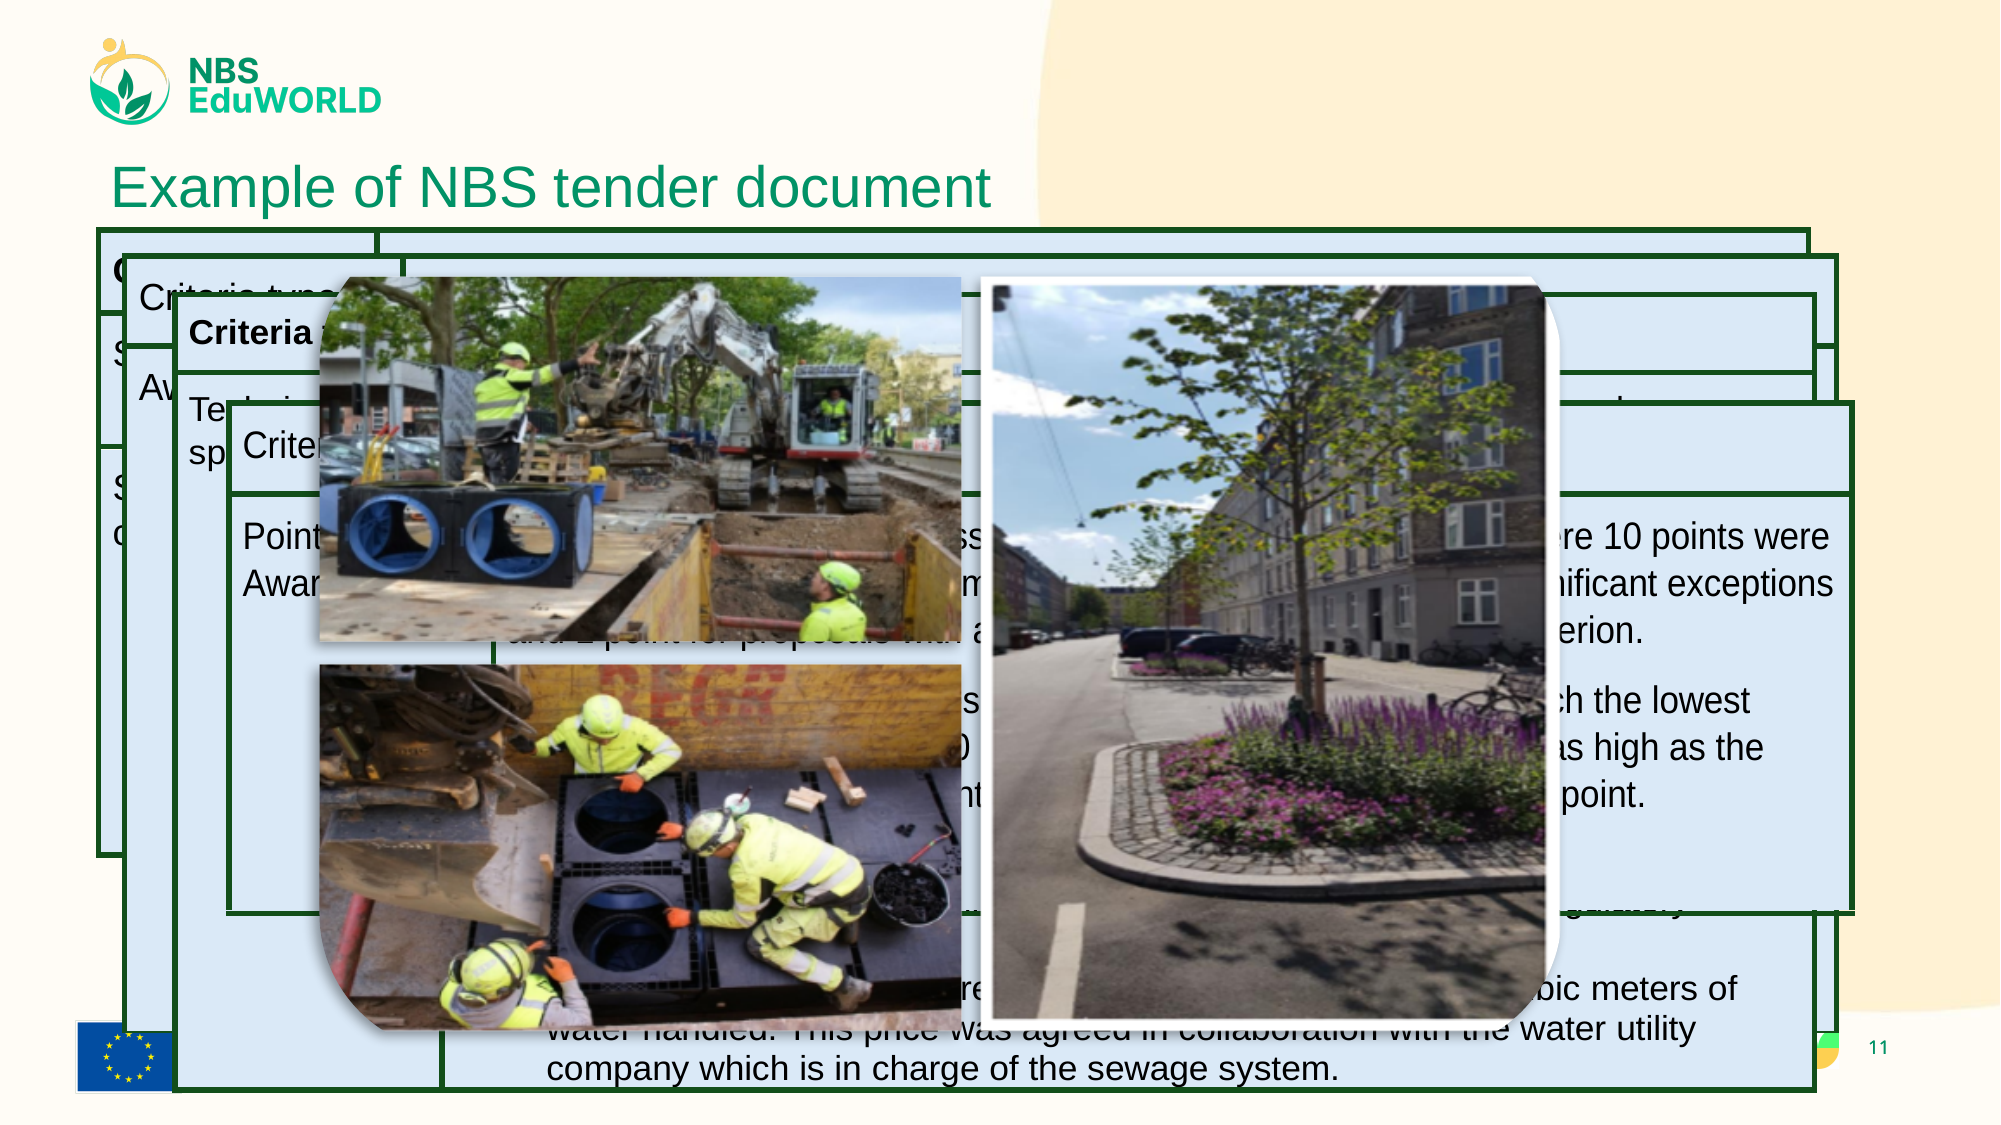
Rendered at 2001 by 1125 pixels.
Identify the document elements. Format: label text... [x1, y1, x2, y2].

title Example of NBS tender document [95, 140, 1905, 227]
picture [73, 225, 1931, 1125]
picture [73, 22, 393, 141]
